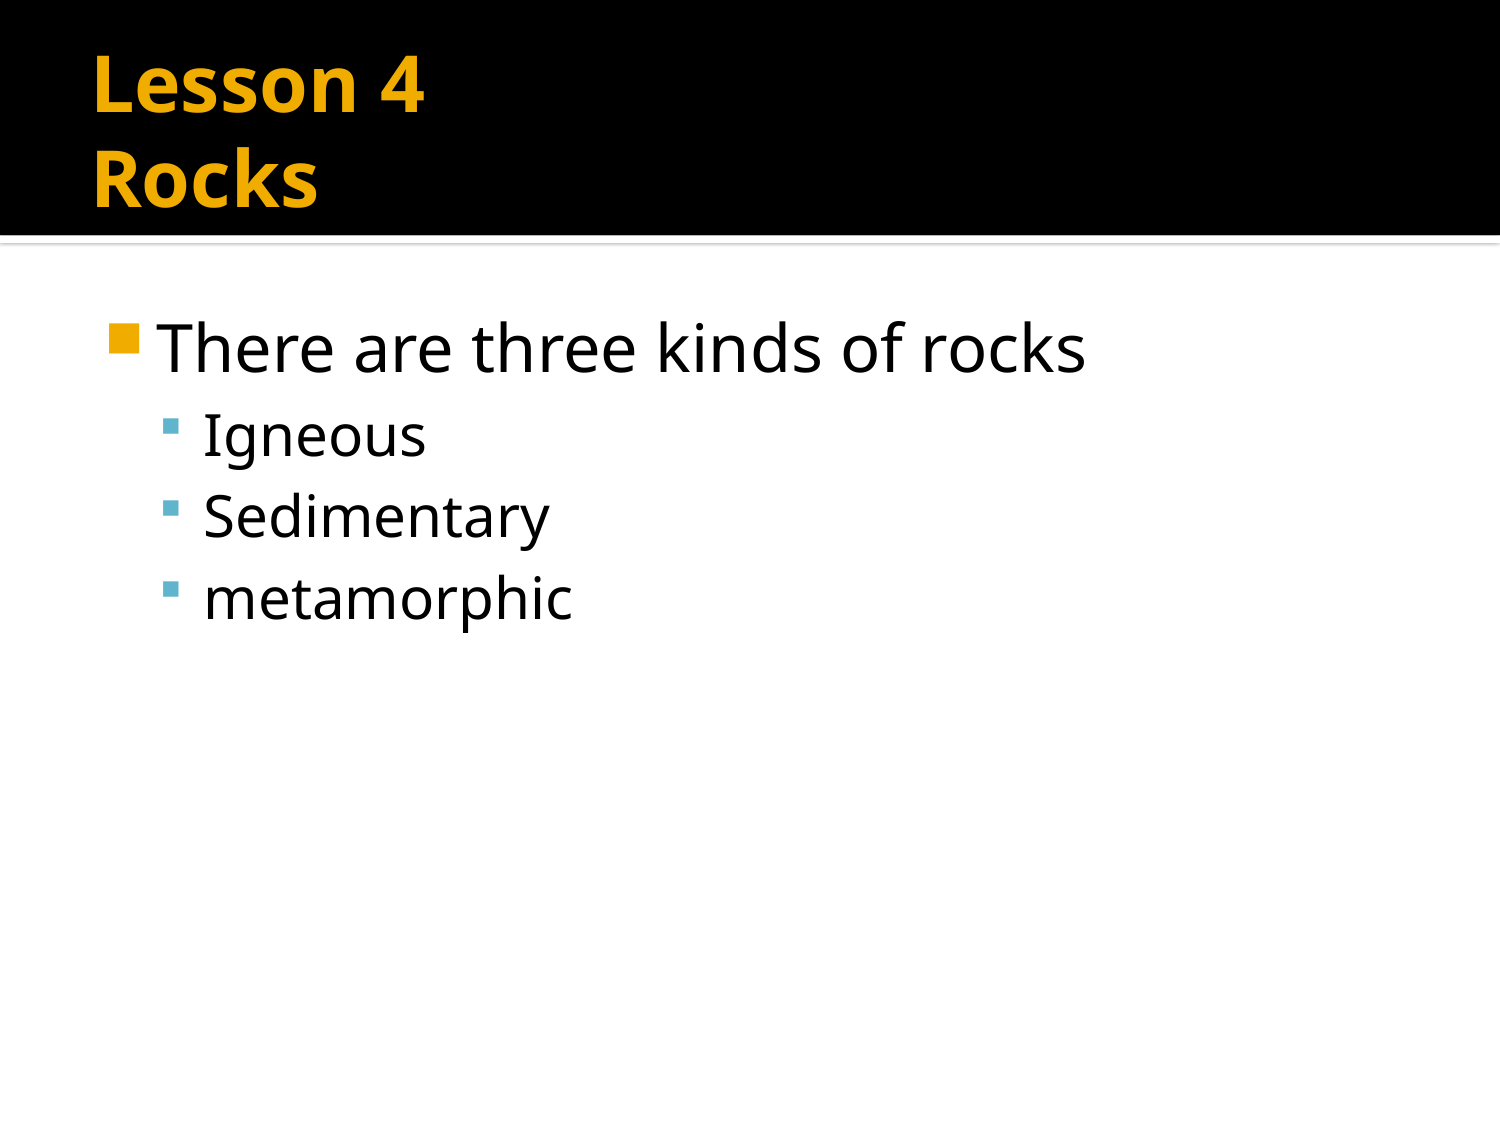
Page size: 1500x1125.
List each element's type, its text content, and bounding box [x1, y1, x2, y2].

list There are three kinds of rocks Igneous Sedimentary metamorphic [75, 291, 1425, 1050]
title Lesson 4 Rocks [75, 25, 1425, 231]
